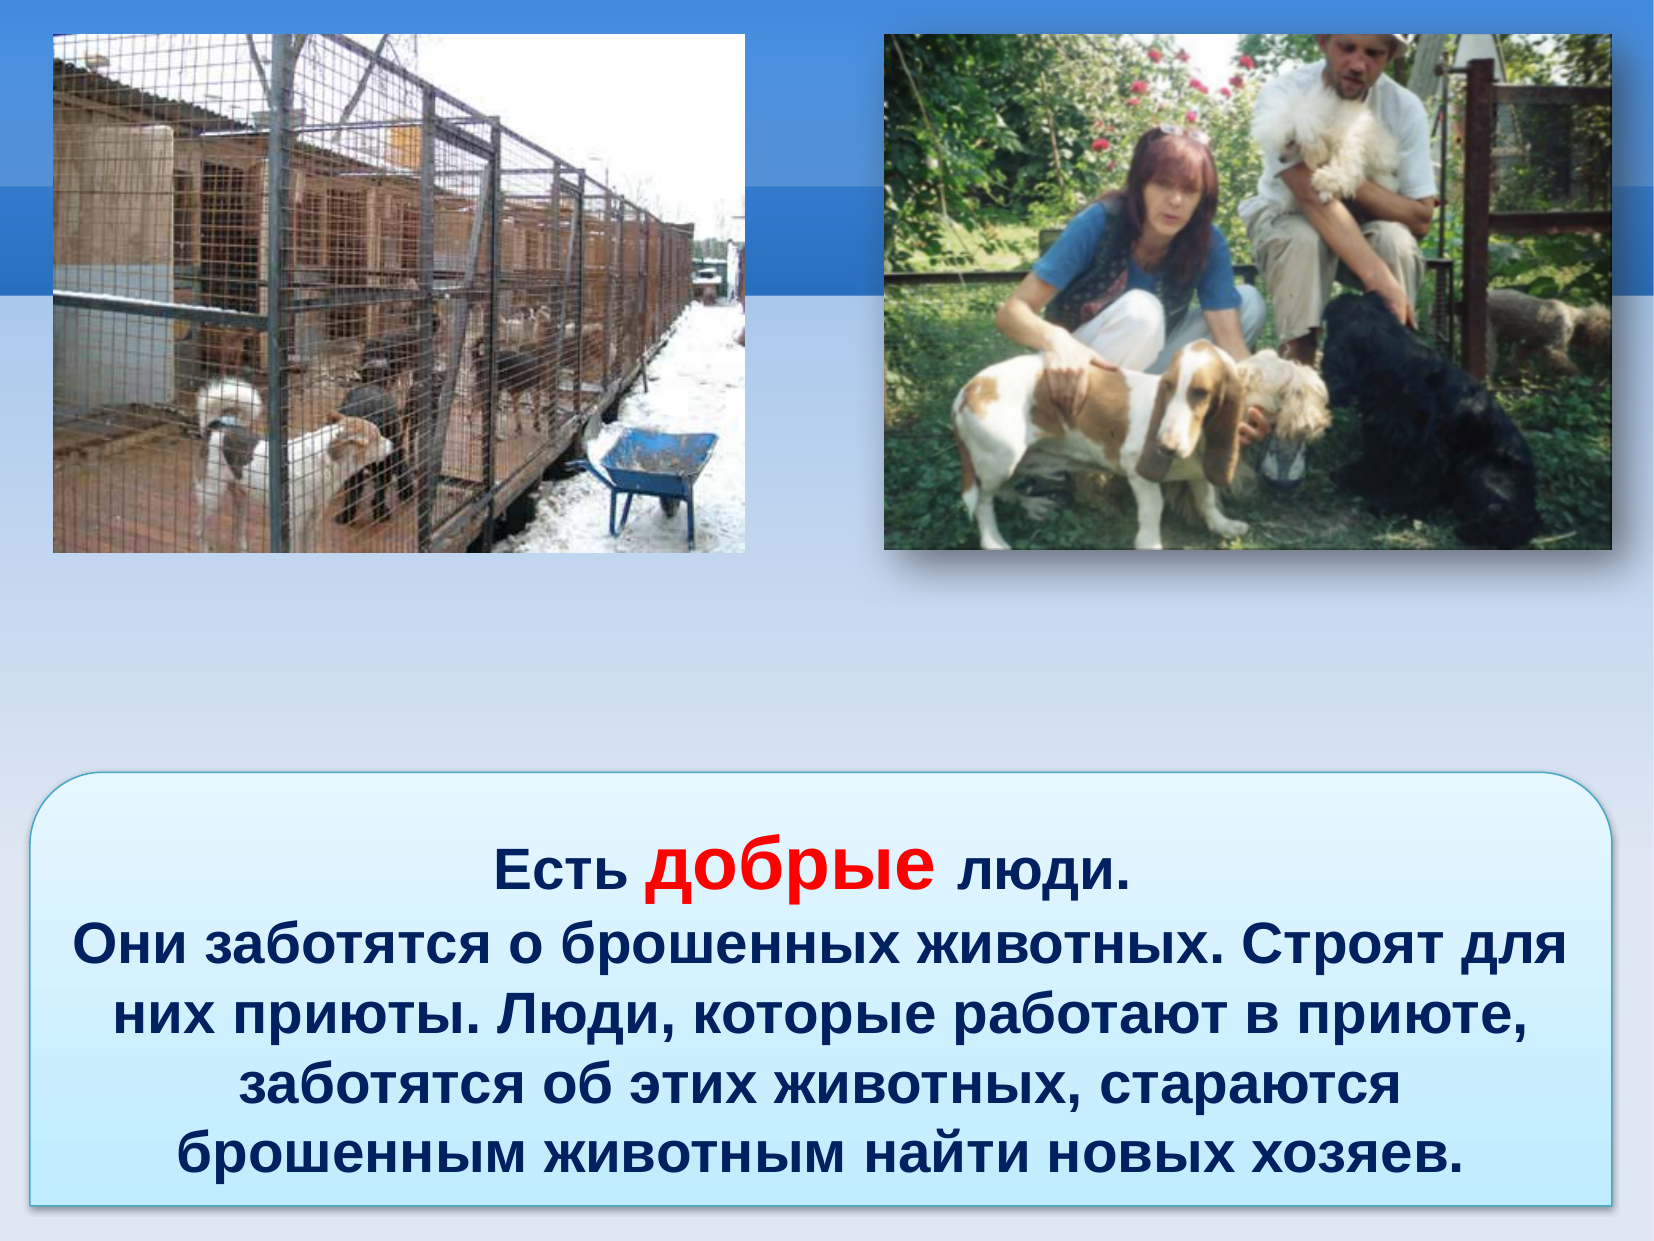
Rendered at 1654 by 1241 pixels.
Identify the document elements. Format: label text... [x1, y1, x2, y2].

picture [0, 0, 1654, 1241]
text_box Есть добрые люди. Они заботятся о брошенных животных. Строят для них приюты. Люди, которые работают в приюте, заботятся об этих животных, стараются брошенным животным найти новых хозяев. [29, 771, 1613, 1207]
